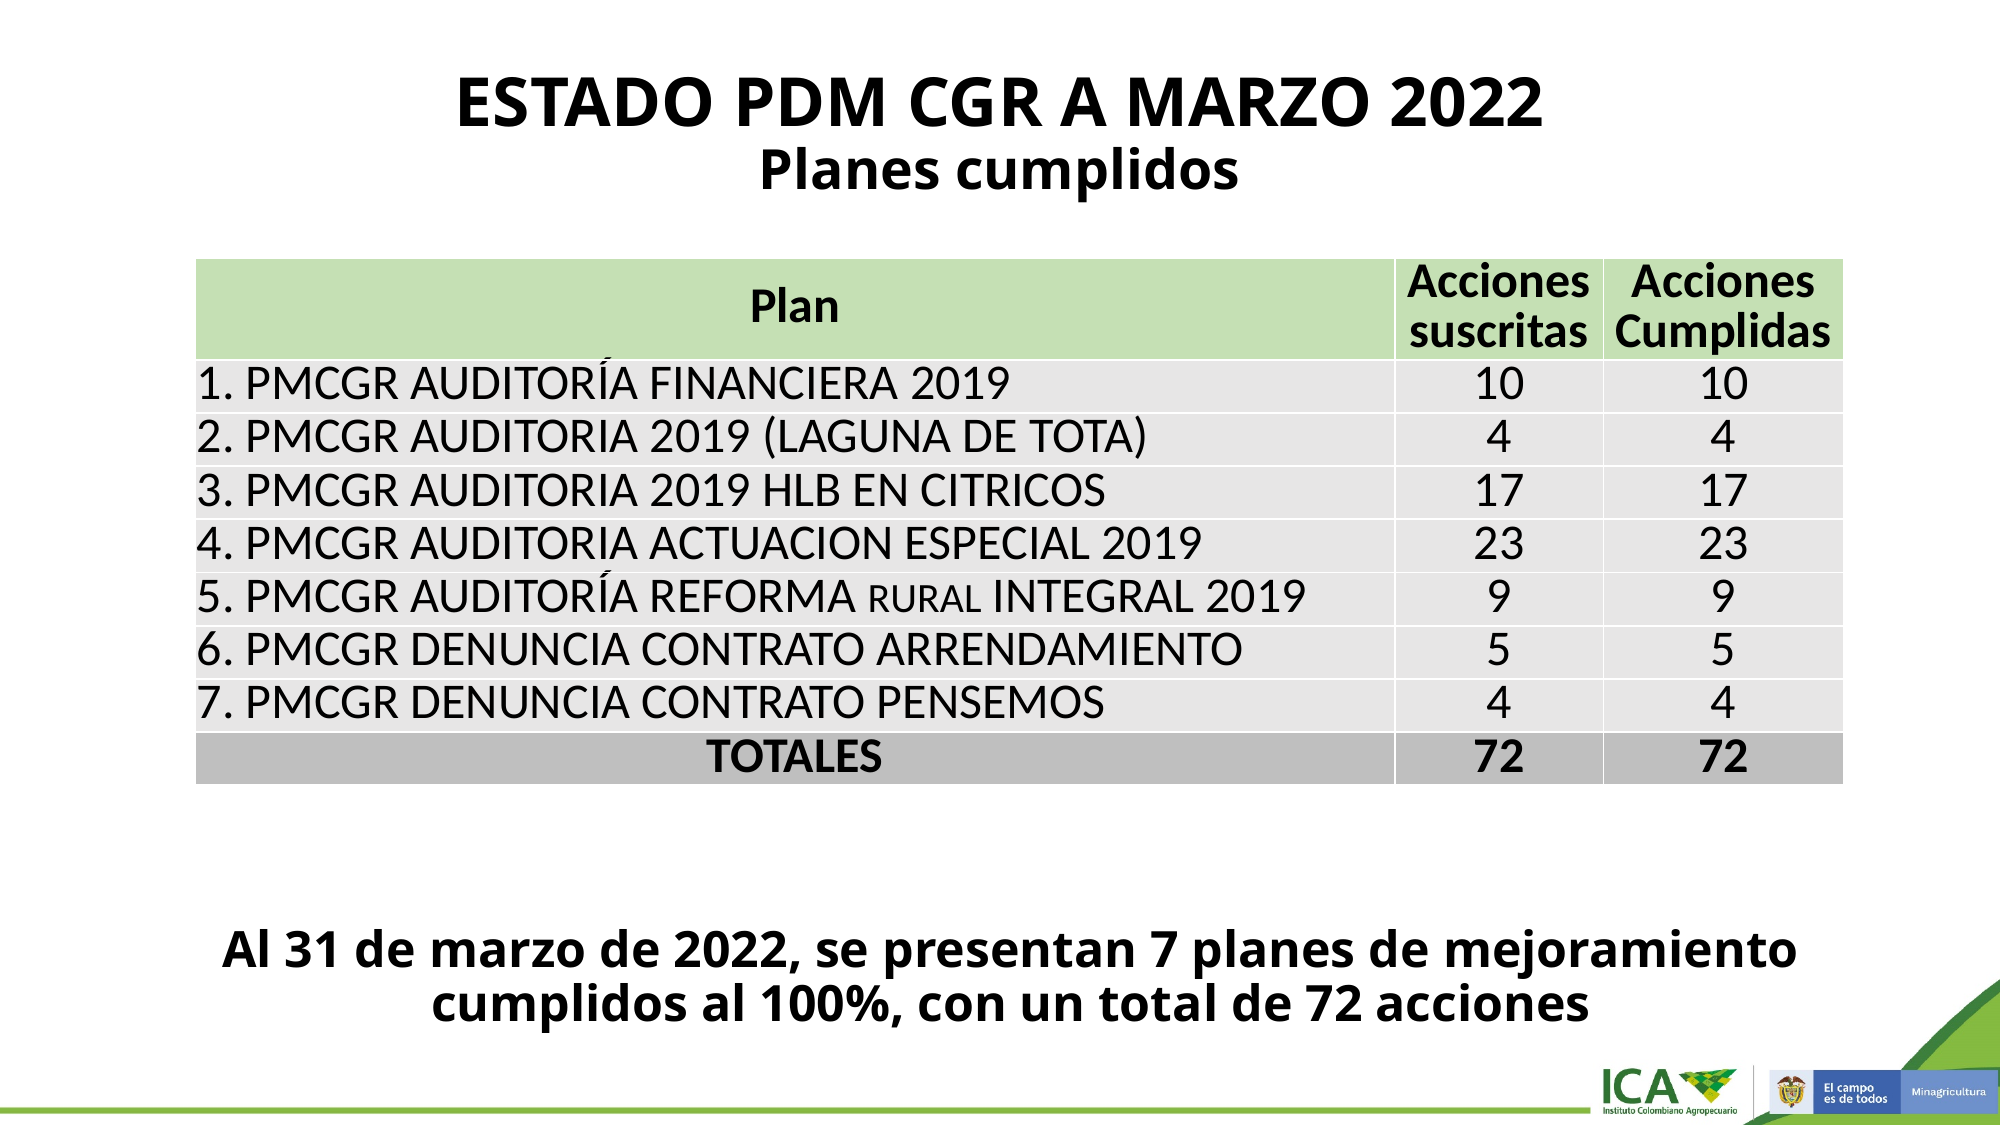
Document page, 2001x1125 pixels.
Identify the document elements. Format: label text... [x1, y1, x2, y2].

table_cell 17 [1604, 467, 1843, 518]
table_cell 4 [1604, 414, 1843, 465]
table_cell 10 [1396, 361, 1603, 412]
table_cell 72 [1604, 733, 1843, 784]
table_cell 9 [1396, 573, 1603, 625]
table_cell 5 [1604, 627, 1843, 678]
table_cell 3. PMCGR AUDITORIA 2019 HLB EN CITRICOS [196, 467, 1394, 518]
table_cell 23 [1396, 520, 1603, 572]
title ESTADO PDM CGR A MARZO 2022 Planes cumplidos [137, 59, 1863, 210]
table_cell 23 [1604, 520, 1843, 572]
table_cell 17 [1396, 467, 1603, 518]
table_cell 5 [1396, 627, 1603, 678]
table_cell 4 [1396, 680, 1603, 731]
picture [0, 0, 2000, 1125]
table_cell 1. PMCGR AUDITORÍA FINANCIERA 2019 [196, 361, 1394, 412]
table_cell 10 [1604, 361, 1843, 412]
table_cell 2. PMCGR AUDITORIA 2019 (LAGUNA DE TOTA) [196, 414, 1394, 465]
table_cell 4. PMCGR AUDITORIA ACTUACION ESPECIAL 2019 [196, 520, 1394, 572]
table_header Acciones Cumplidas [1604, 259, 1843, 359]
table_cell 7. PMCGR DENUNCIA CONTRATO PENSEMOS [196, 680, 1394, 731]
text_box Al 31 de marzo de 2022, se presentan 7 planes de mejoramiento cumplidos al 100%, con un total de 72 acciones [195, 913, 1827, 1043]
table_cell 4 [1396, 414, 1603, 465]
table_cell 6. PMCGR DENUNCIA CONTRATO ARRENDAMIENTO [196, 627, 1394, 678]
table_cell TOTALES [196, 733, 1394, 784]
table_cell 72 [1396, 733, 1603, 784]
table_cell 9 [1604, 573, 1843, 625]
table_header Acciones suscritas [1396, 259, 1603, 359]
table_header Plan [196, 259, 1394, 359]
table_cell 4 [1604, 680, 1843, 731]
table_cell 5. PMCGR AUDITORÍA REFORMA RURAL INTEGRAL 2019 [196, 573, 1394, 625]
